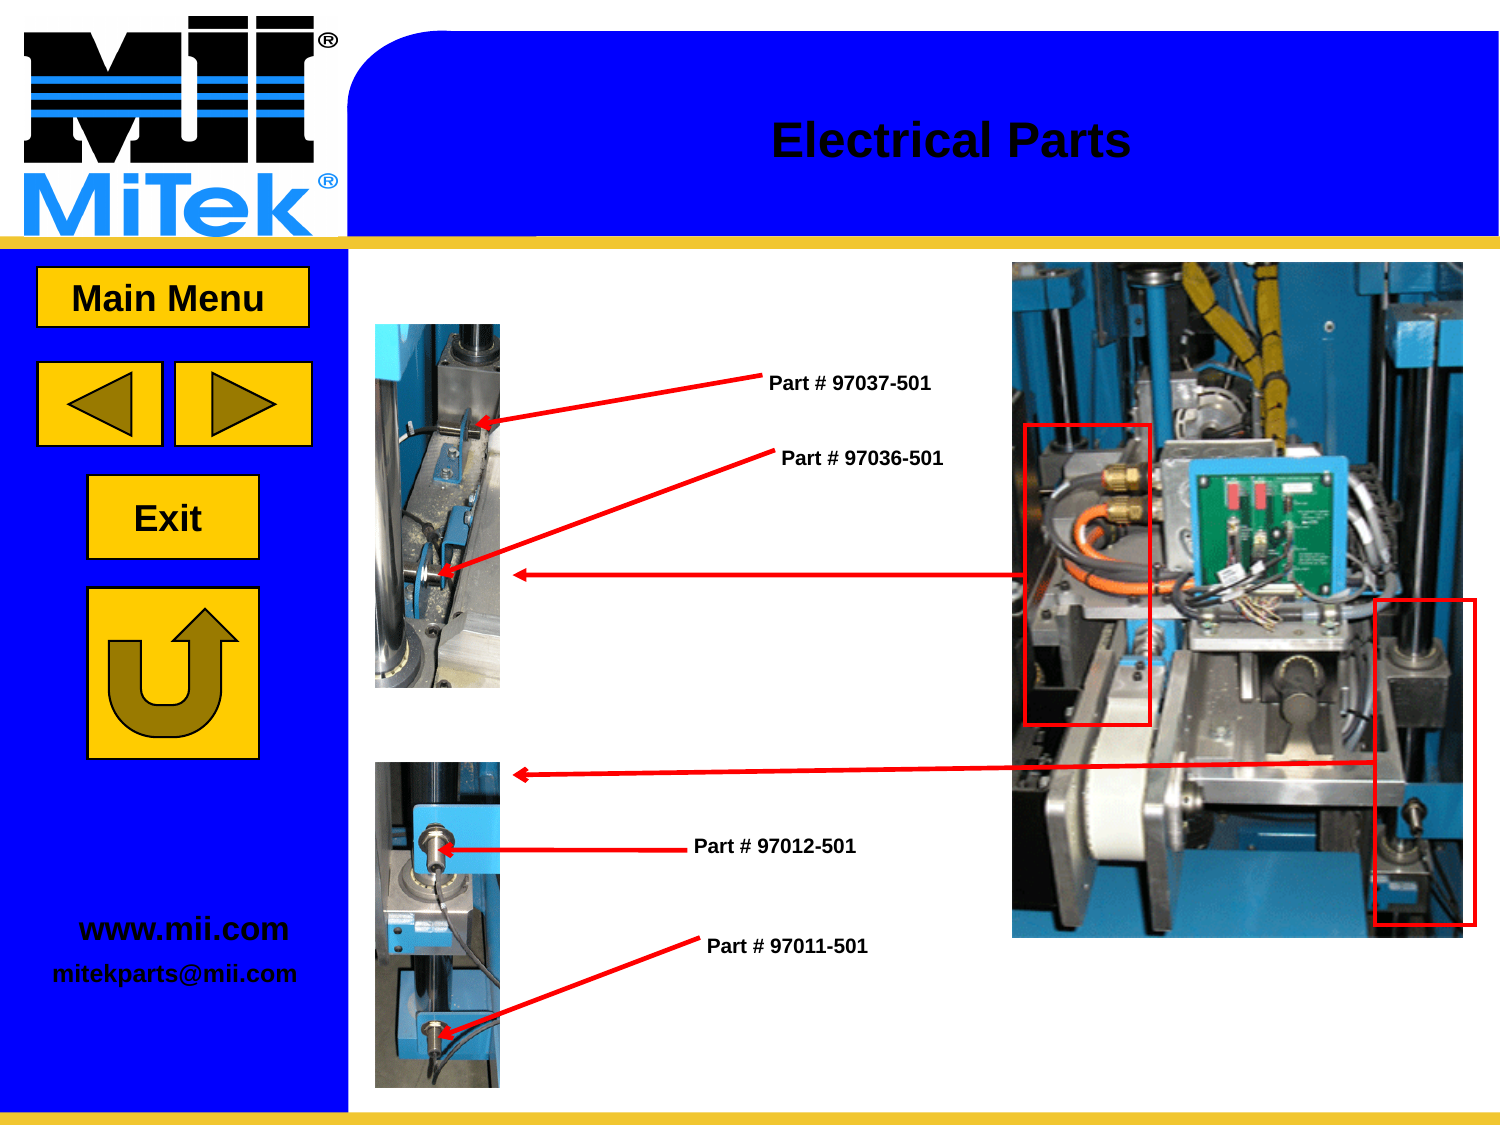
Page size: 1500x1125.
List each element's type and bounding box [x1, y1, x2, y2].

text_box [24, 16, 1476, 1088]
